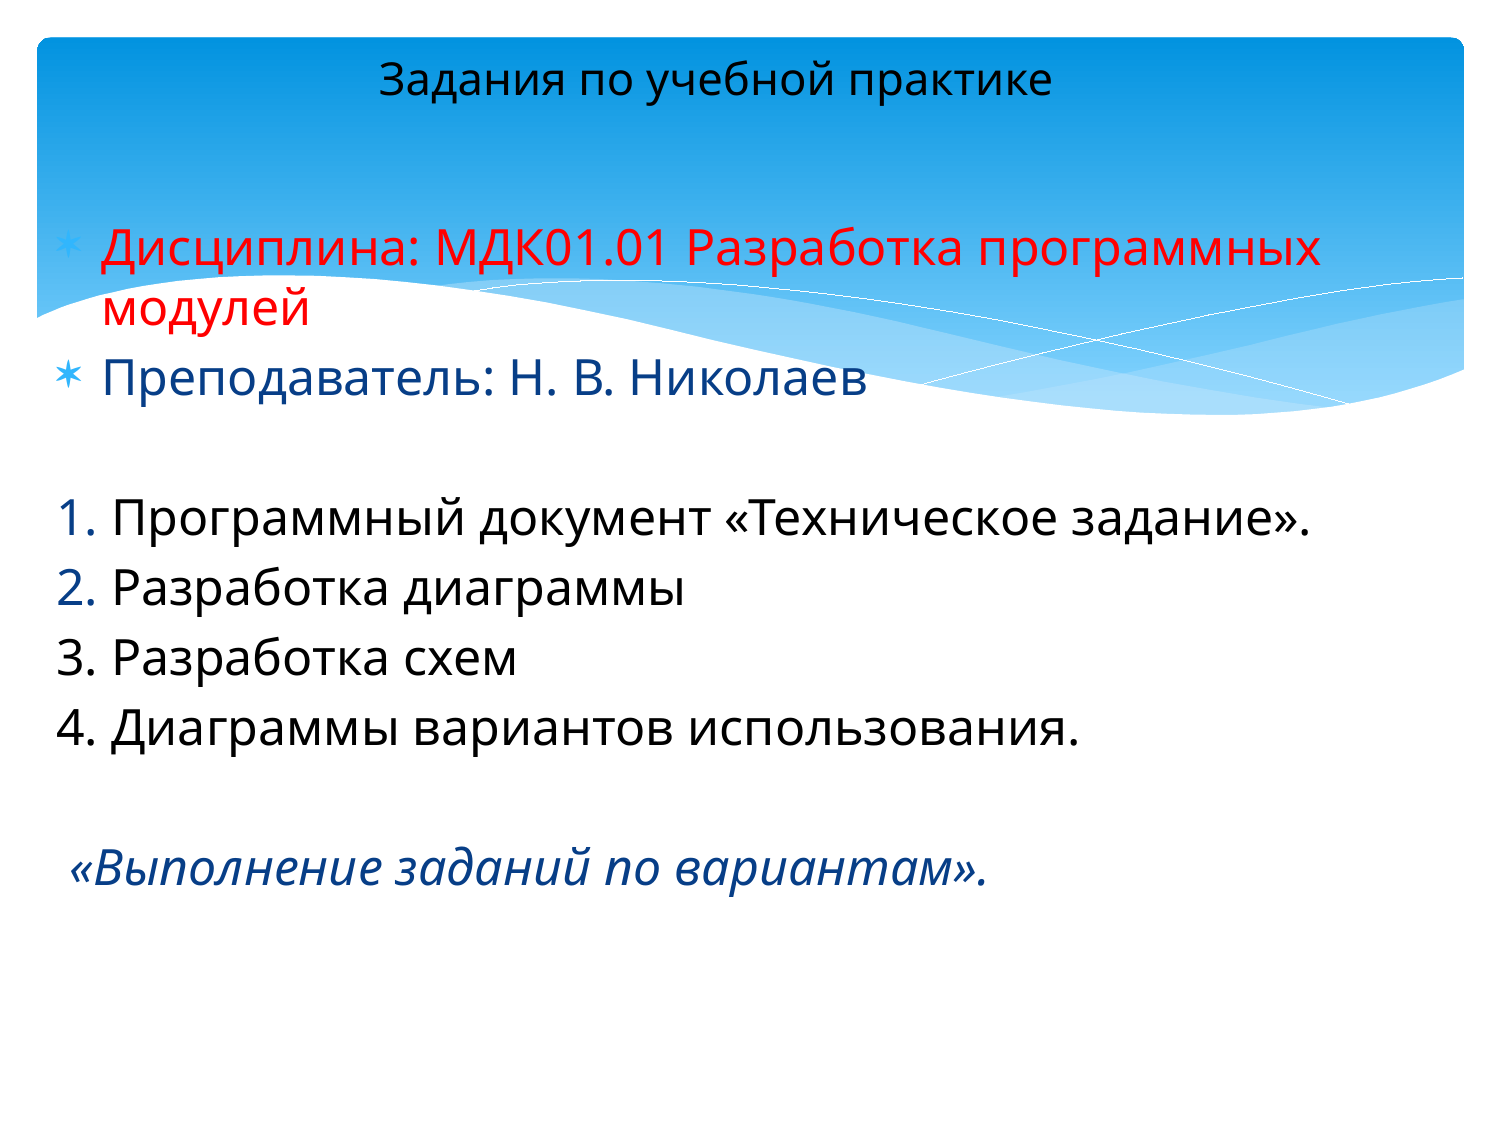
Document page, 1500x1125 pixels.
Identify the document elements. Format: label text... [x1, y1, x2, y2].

title Задания по учебной практике [75, 42, 1359, 113]
list Дисциплина: МДК01.01 Разработка программных модулей Преподаватель: Н. В. Николаев 1. Программный документ «Техническое задание». 2. Разработка диаграммы 3. Разработка схем 4. Диаграммы вариантов использования. «Выполнение заданий по вариантам». [41, 208, 1459, 1106]
